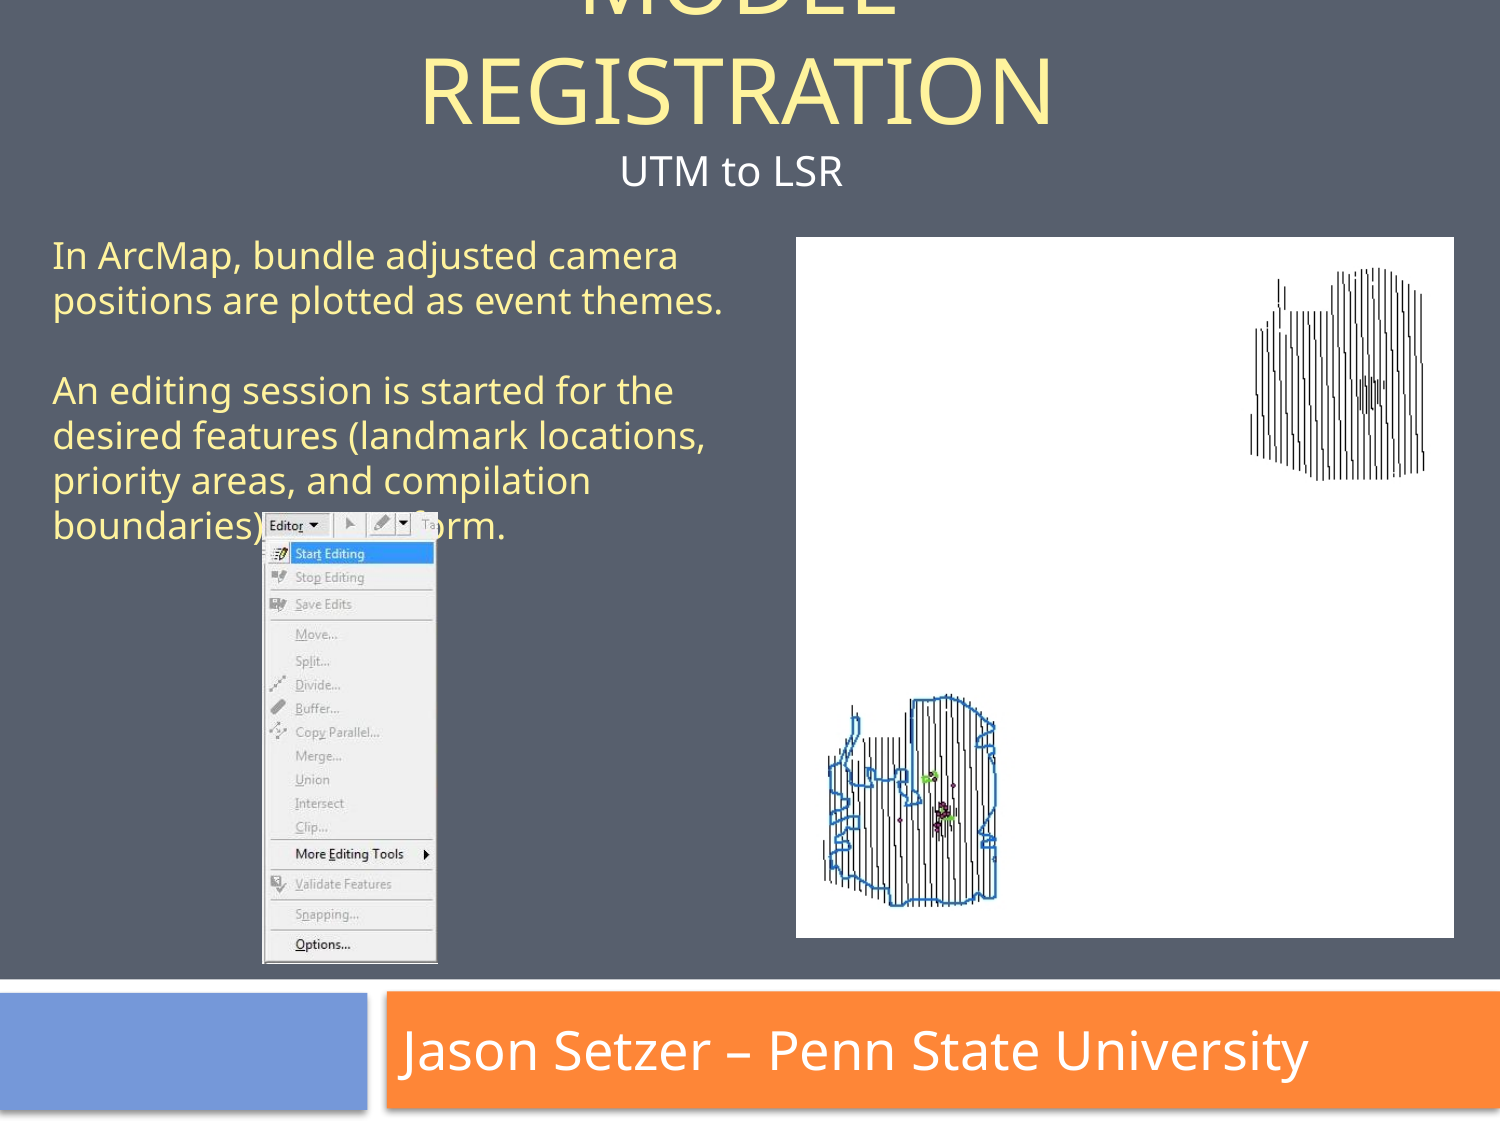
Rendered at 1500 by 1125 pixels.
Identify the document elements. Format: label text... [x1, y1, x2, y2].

picture [262, 512, 438, 964]
text_box UTM to LSR [424, 150, 1038, 322]
subtitle Jason Setzer – Penn State University [387, 992, 1488, 1106]
picture [796, 237, 1454, 938]
text_box Model Registration [237, 0, 1238, 150]
text_box In ArcMap, bundle adjusted camera positions are plotted as event themes. An editing session is started for the desired features (landmark locations, priority areas, and compilation boundaries) to transform. [37, 224, 750, 690]
